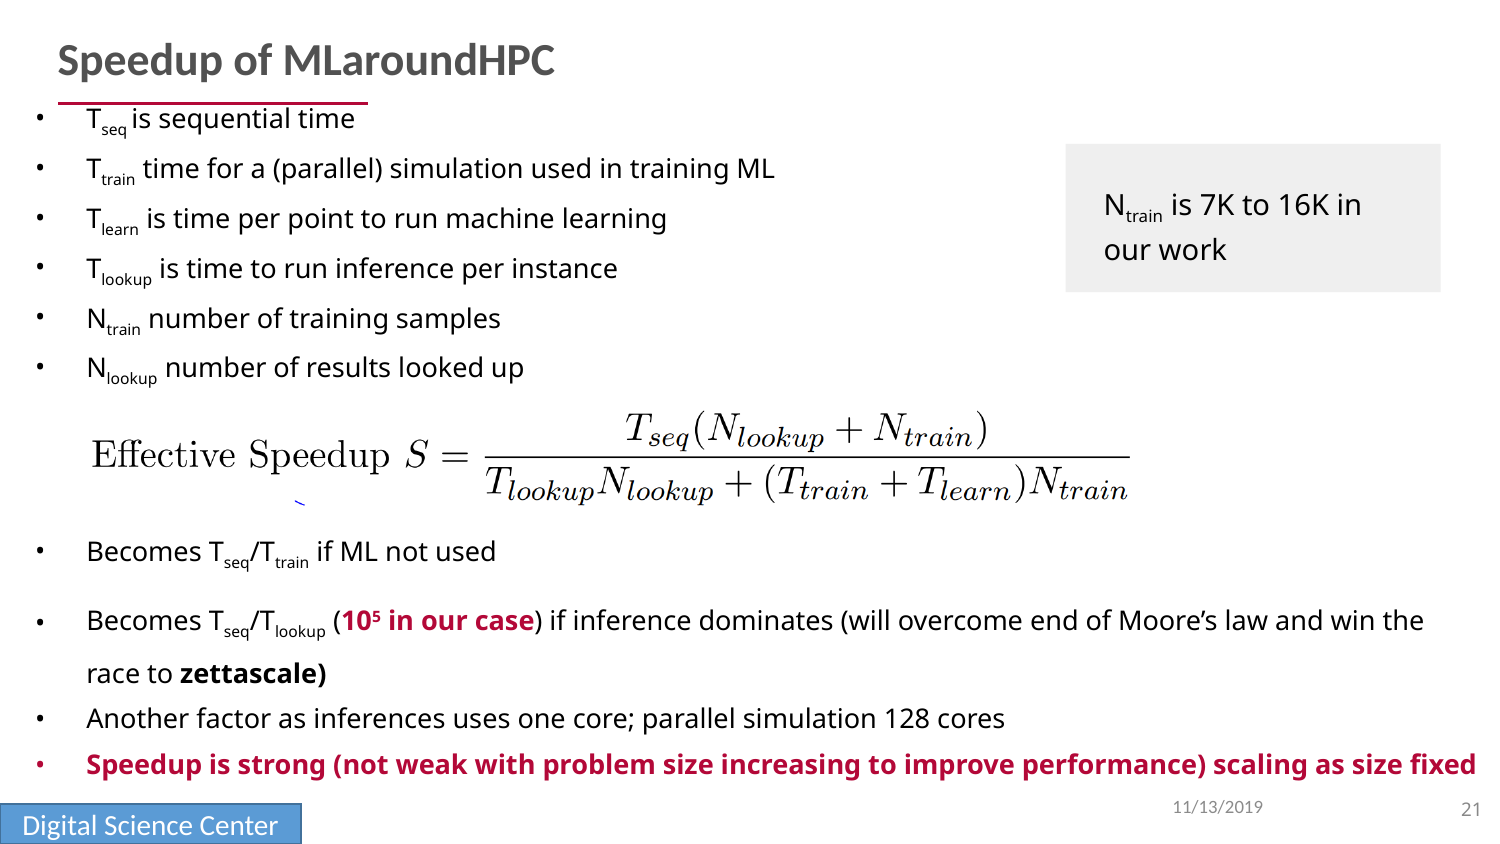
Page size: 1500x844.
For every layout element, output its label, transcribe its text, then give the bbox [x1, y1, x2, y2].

title Speedup of MLaroundHPC [46, 8, 1385, 98]
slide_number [1161, 783, 1321, 829]
slide_number 21 [1423, 776, 1491, 844]
picture [74, 371, 1139, 529]
text_box [1065, 143, 1441, 293]
list Ntrain is 7K to 16K in our work [1092, 174, 1424, 264]
list Tseq is sequential time Ttrain time for a (parallel) simulation used in training ML Tlearn is time per point to run machine learning Tlookup is time to run inference per instance Ntrain number of training samples Nlookup number of results looked up Becomes Tseq/Ttrain if ML not used Becomes Tseq/Tlookup (105 in our case) if inference dominates (will overcome end of Moore’s law and win the race to zettascale) Another factor as inferences uses one core; parallel simulation 128 cores Speedup is strong (not weak with problem size increasing to improve performance) scaling as size fixed [0, 96, 1494, 644]
